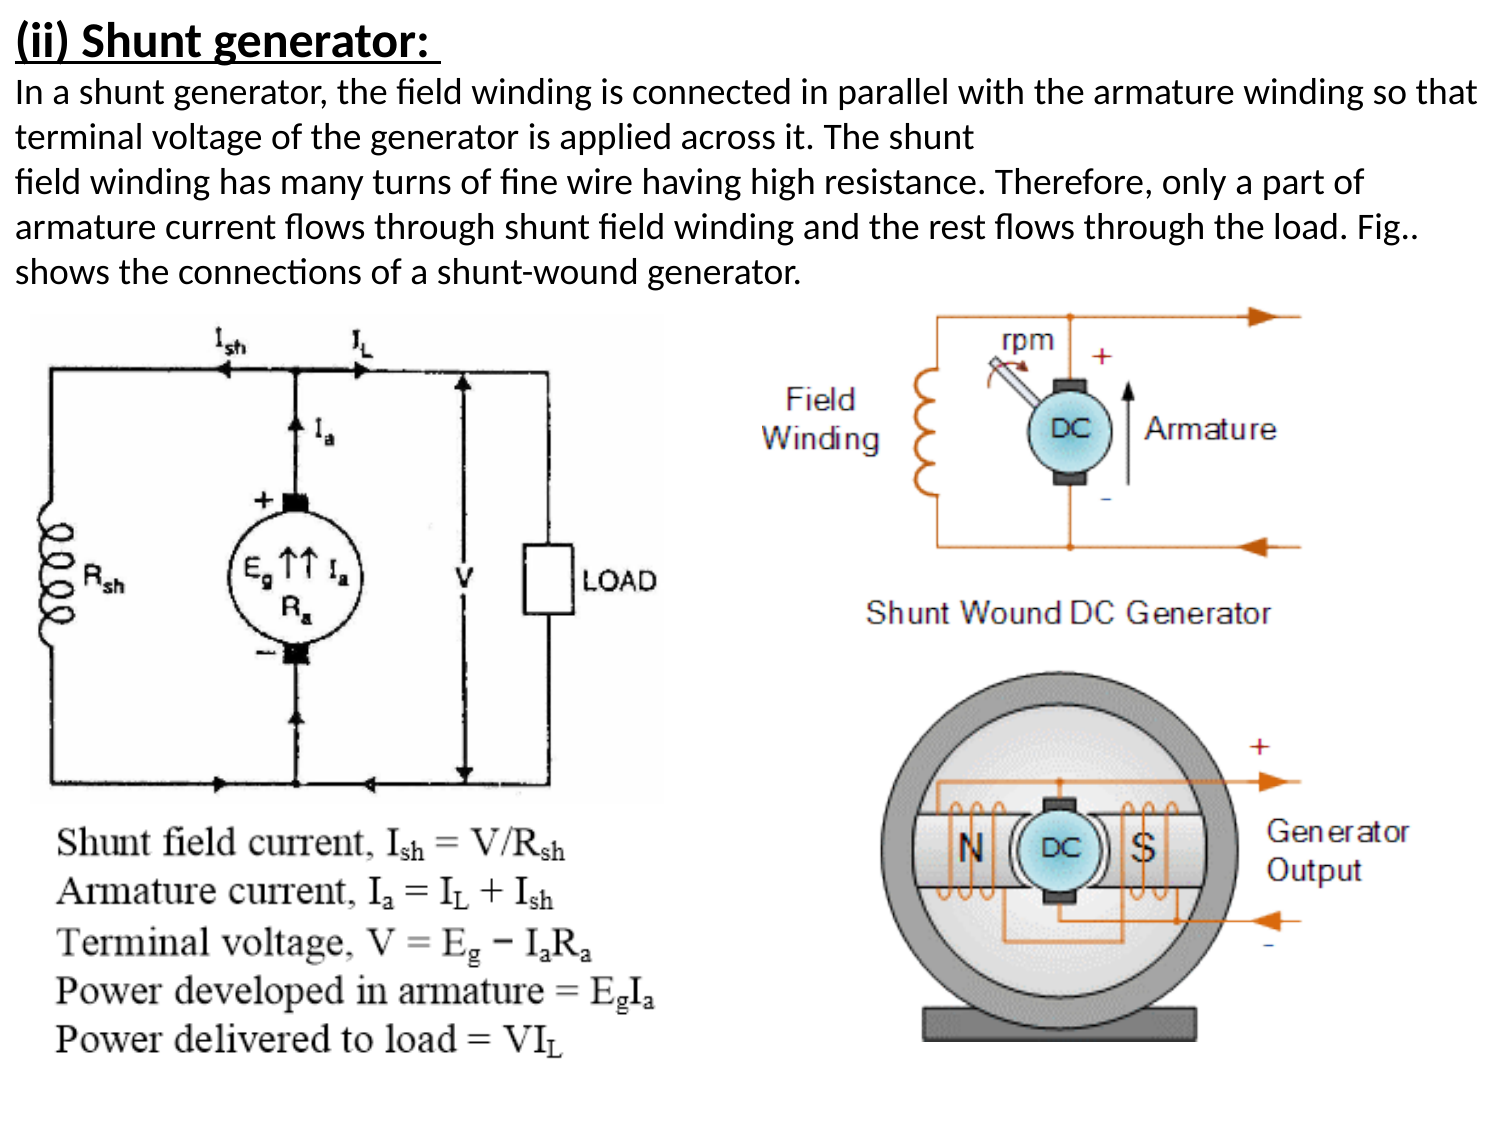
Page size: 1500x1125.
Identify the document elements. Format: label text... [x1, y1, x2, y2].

picture [762, 237, 1451, 1042]
picture [0, 299, 684, 1090]
text_box (ii) Shunt generator: In a shunt generator, the field winding is connected in parallel with the armature winding so that terminal voltage of the generator is applied across it. The shunt field winding has many turns of fine wire having high resistance. Therefore, only a part of armature current flows through shunt field winding and the rest flows through the load. Fig.. shows the connections of a shunt-wound generator. [0, 0, 1500, 300]
